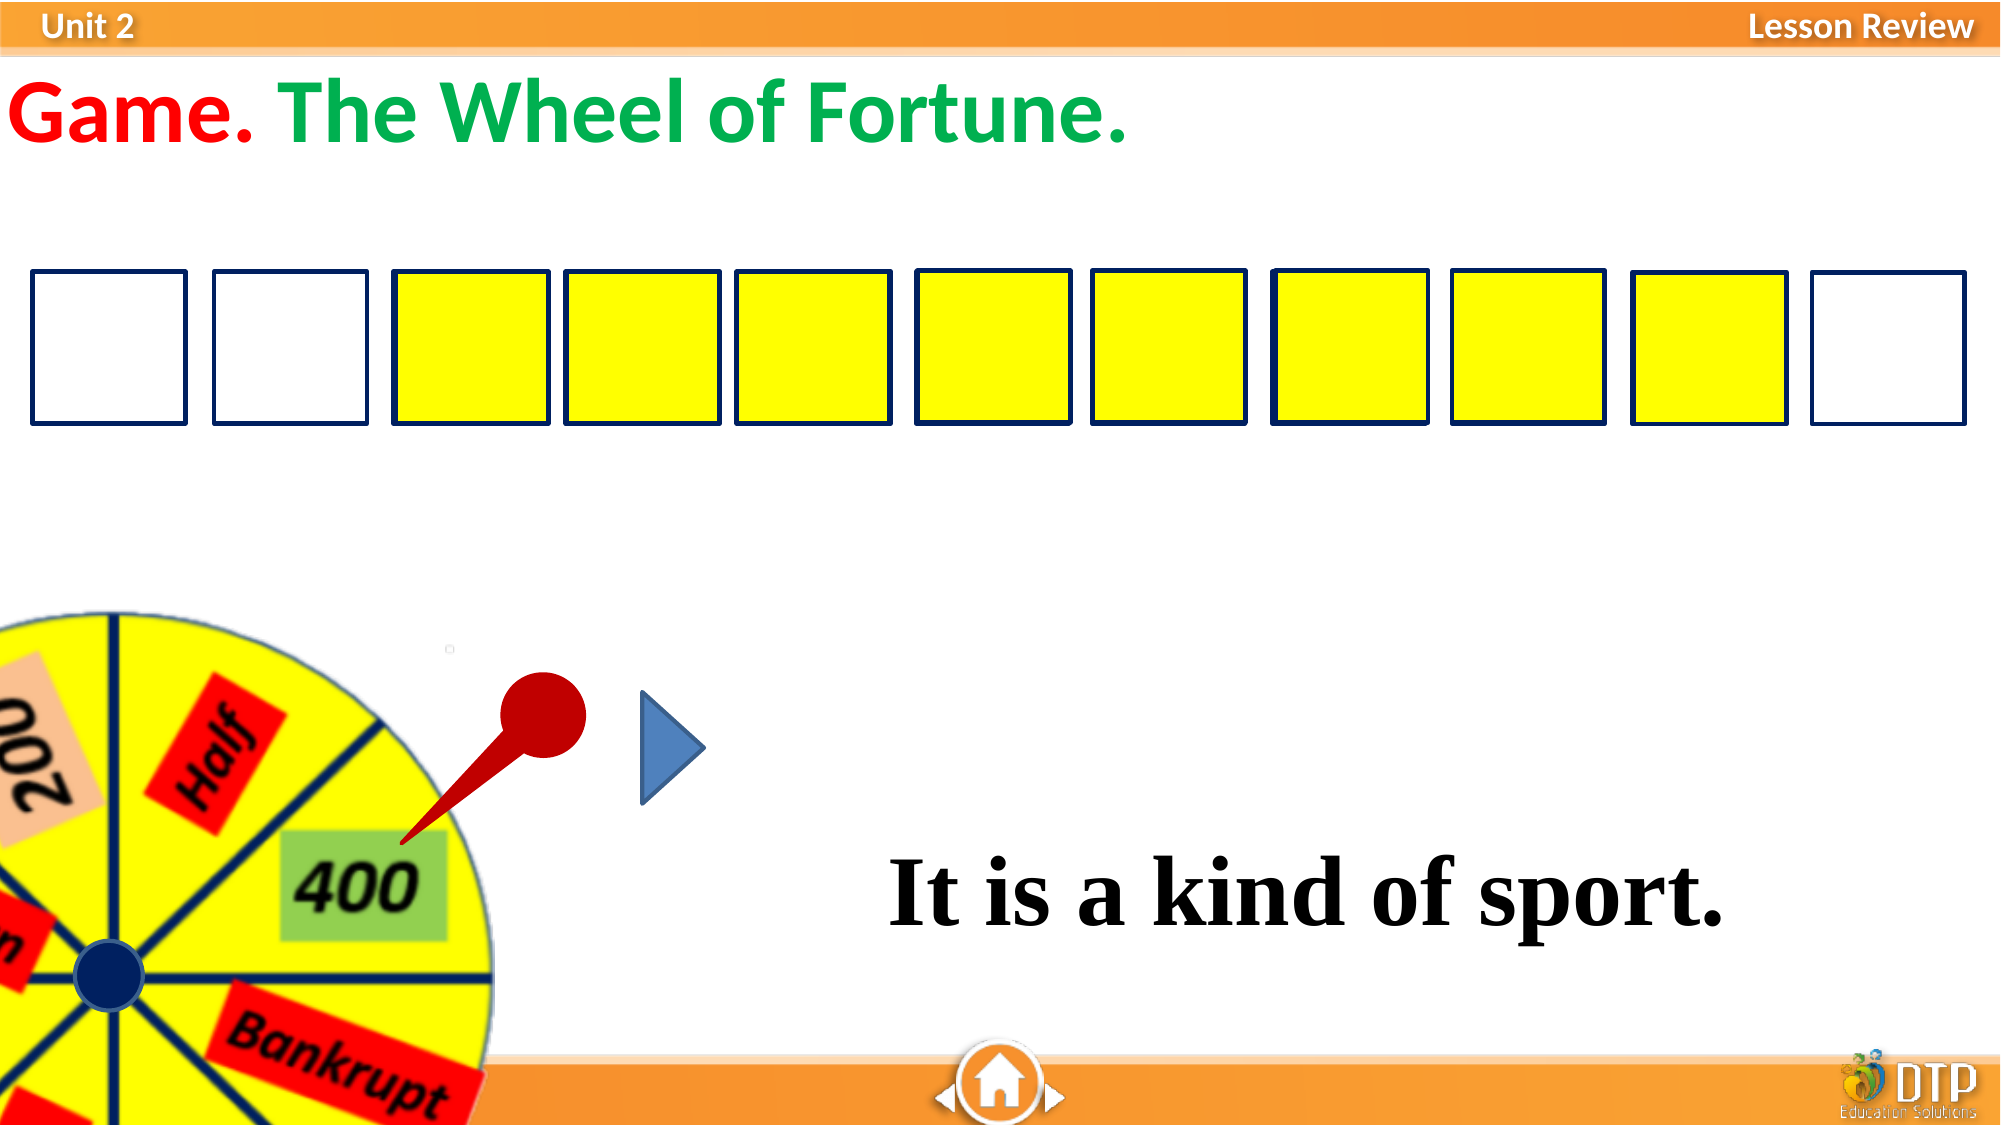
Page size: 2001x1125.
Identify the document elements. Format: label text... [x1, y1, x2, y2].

text_box [1273, 269, 1430, 425]
text_box [393, 270, 550, 426]
text_box [640, 690, 707, 806]
text_box [212, 270, 369, 426]
text_box It is a kind of sport. [576, 818, 2000, 953]
text_box [735, 270, 892, 426]
text_box [1450, 269, 1607, 425]
text_box [1810, 270, 1967, 426]
text_box [499, 672, 587, 773]
text_box [915, 269, 1072, 425]
text_box [1632, 270, 1789, 426]
text_box Game. The Wheel of Fortune. [0, 43, 2000, 169]
text_box [1090, 269, 1247, 425]
text_box [30, 270, 187, 426]
picture [0, 2, 2001, 1125]
text_box [565, 270, 722, 426]
